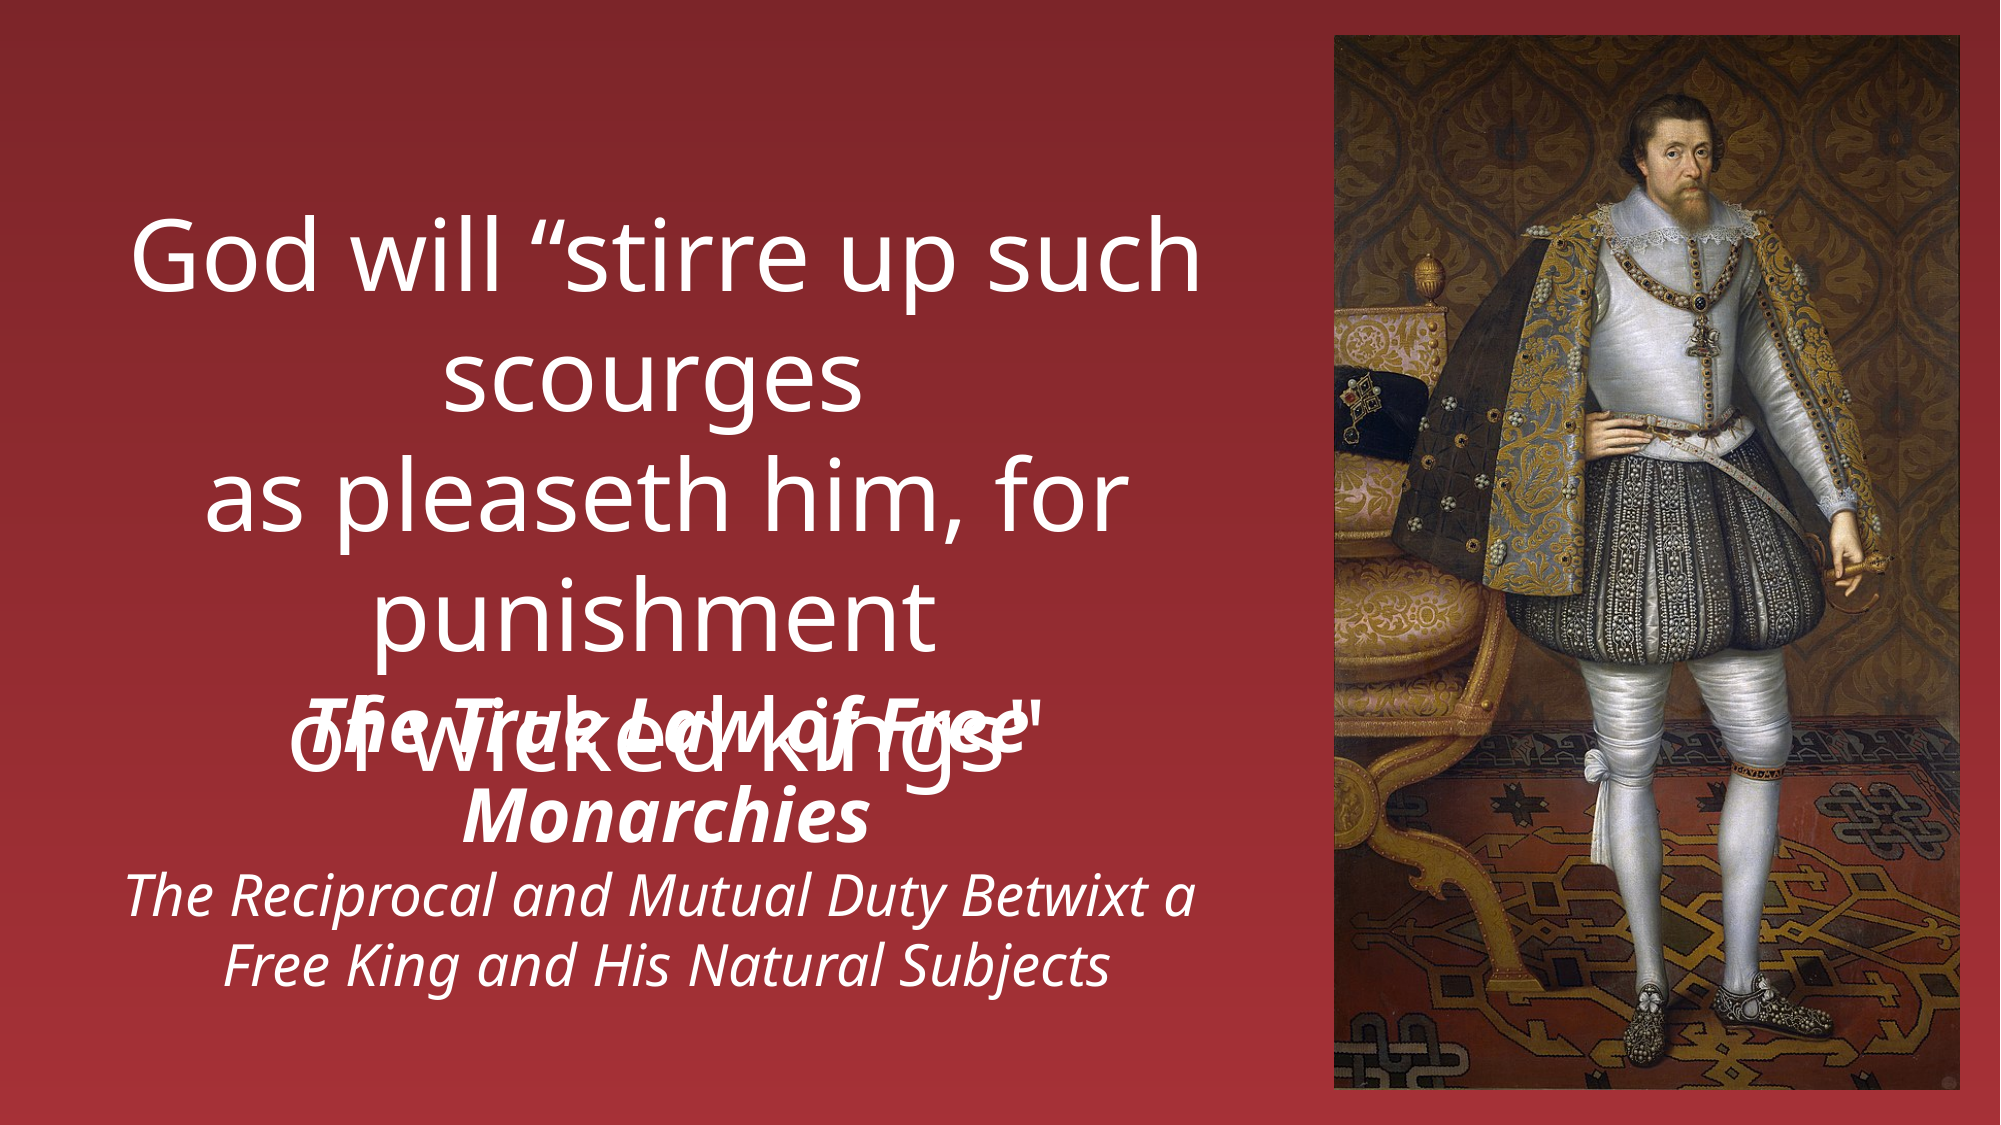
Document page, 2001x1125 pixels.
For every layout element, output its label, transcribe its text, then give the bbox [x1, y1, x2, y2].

text_box God will “stirre up such scourges as pleaseth him, for punishment of wicked kings" [0, 183, 1334, 799]
text_box The True Law of Free Monarchies The Reciprocal and Mutual Duty Betwixt a Free King and His Natural Subjects [107, 670, 1227, 1006]
picture [1334, 35, 1960, 1090]
